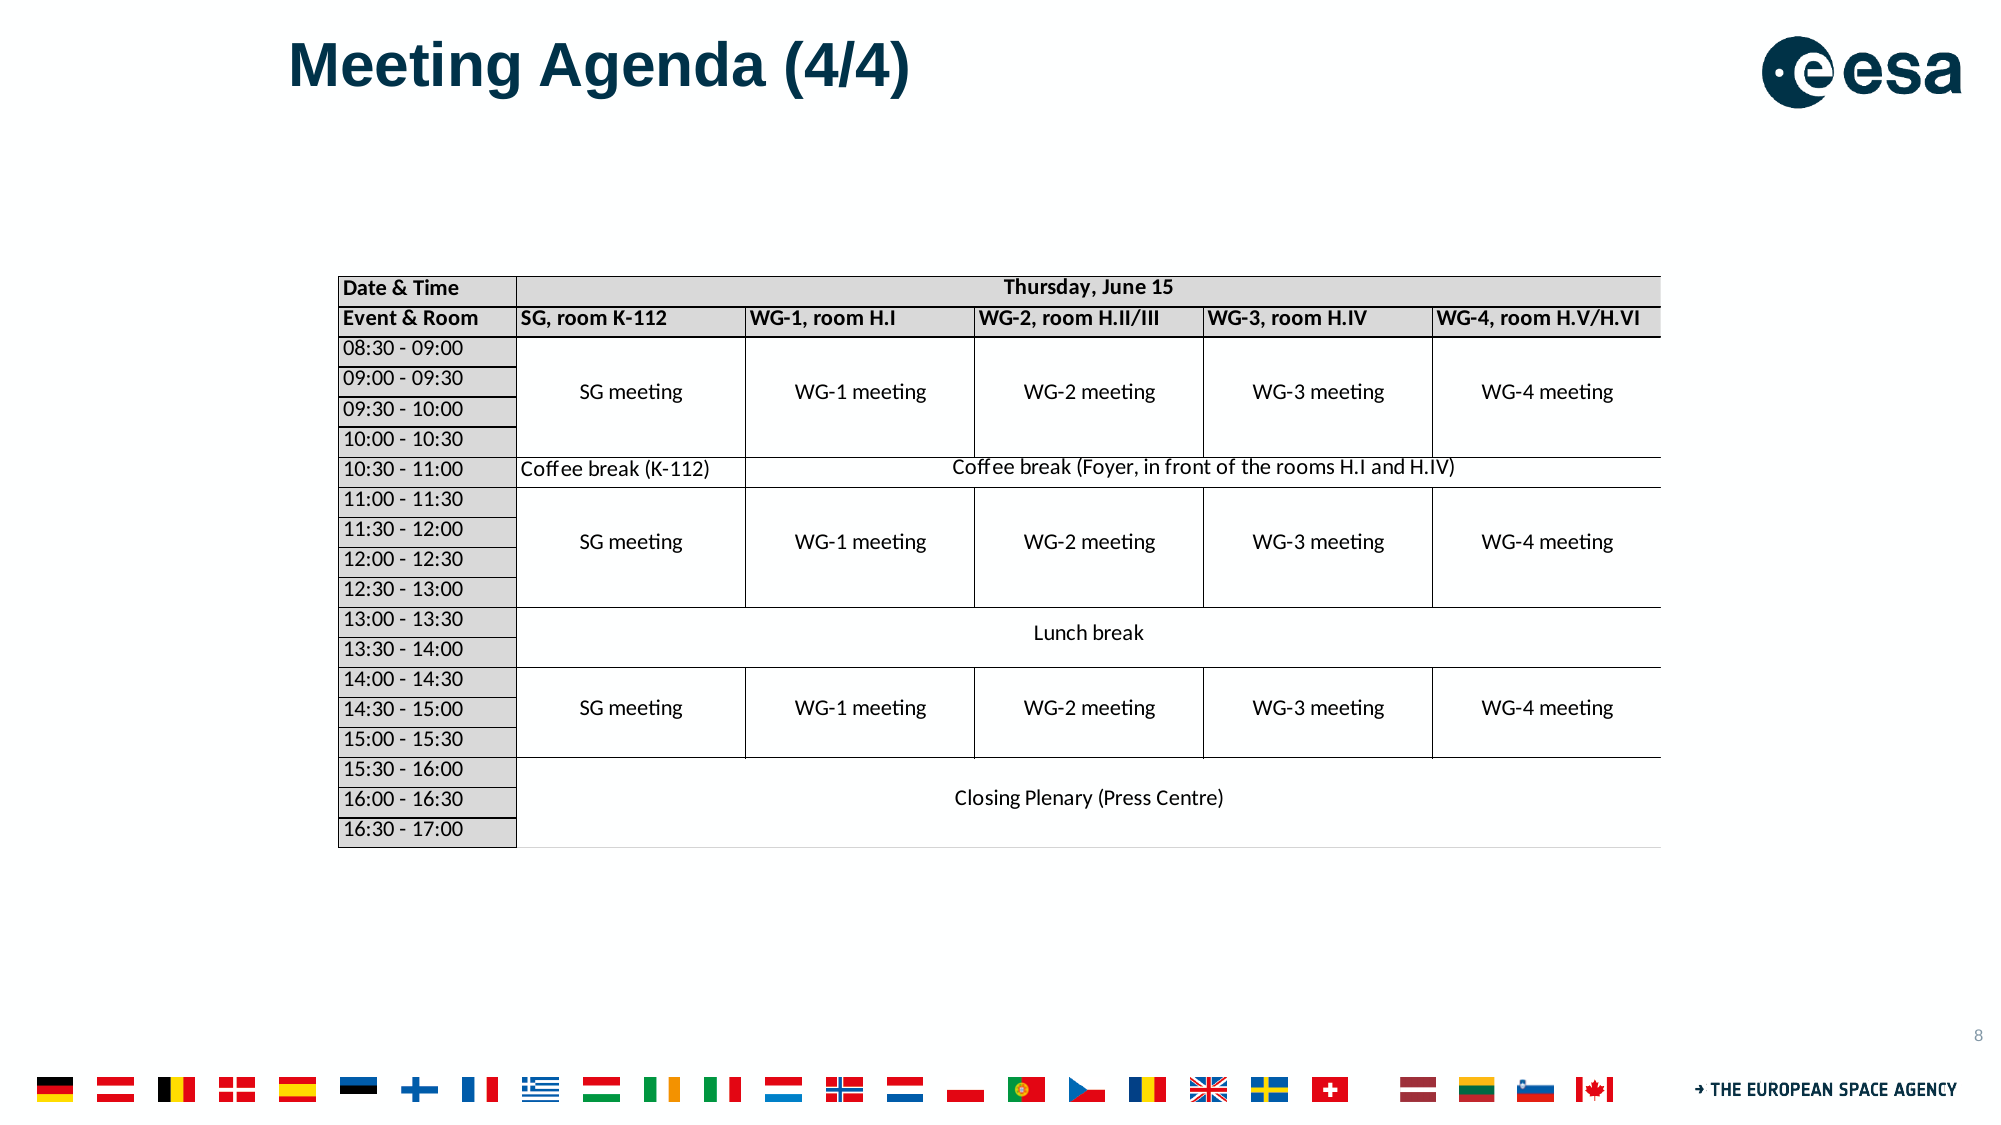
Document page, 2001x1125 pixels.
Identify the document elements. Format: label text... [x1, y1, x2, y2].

picture [1190, 1077, 1227, 1102]
picture [37, 1077, 73, 1102]
picture [1008, 1077, 1045, 1102]
picture [522, 1077, 559, 1102]
picture [279, 1077, 316, 1102]
picture [97, 1077, 134, 1102]
picture [704, 1077, 741, 1102]
picture [1251, 1077, 1288, 1102]
picture [219, 1077, 255, 1102]
title Meeting Agenda (4/4) [273, 16, 1497, 107]
picture [1069, 1077, 1105, 1102]
picture [1692, 1078, 1966, 1098]
picture [887, 1077, 923, 1102]
picture [462, 1077, 498, 1102]
picture [583, 1077, 620, 1102]
picture [947, 1077, 984, 1102]
picture [765, 1077, 802, 1102]
picture [1129, 1077, 1166, 1102]
picture [158, 1077, 195, 1102]
picture [337, 275, 1663, 849]
picture [826, 1077, 863, 1102]
picture [401, 1077, 438, 1102]
picture [1517, 1077, 1554, 1102]
picture [1400, 1077, 1436, 1102]
picture [340, 1077, 377, 1102]
picture [1312, 1077, 1348, 1102]
picture [644, 1077, 680, 1102]
picture [1690, 0, 2001, 180]
picture [1576, 1077, 1613, 1102]
